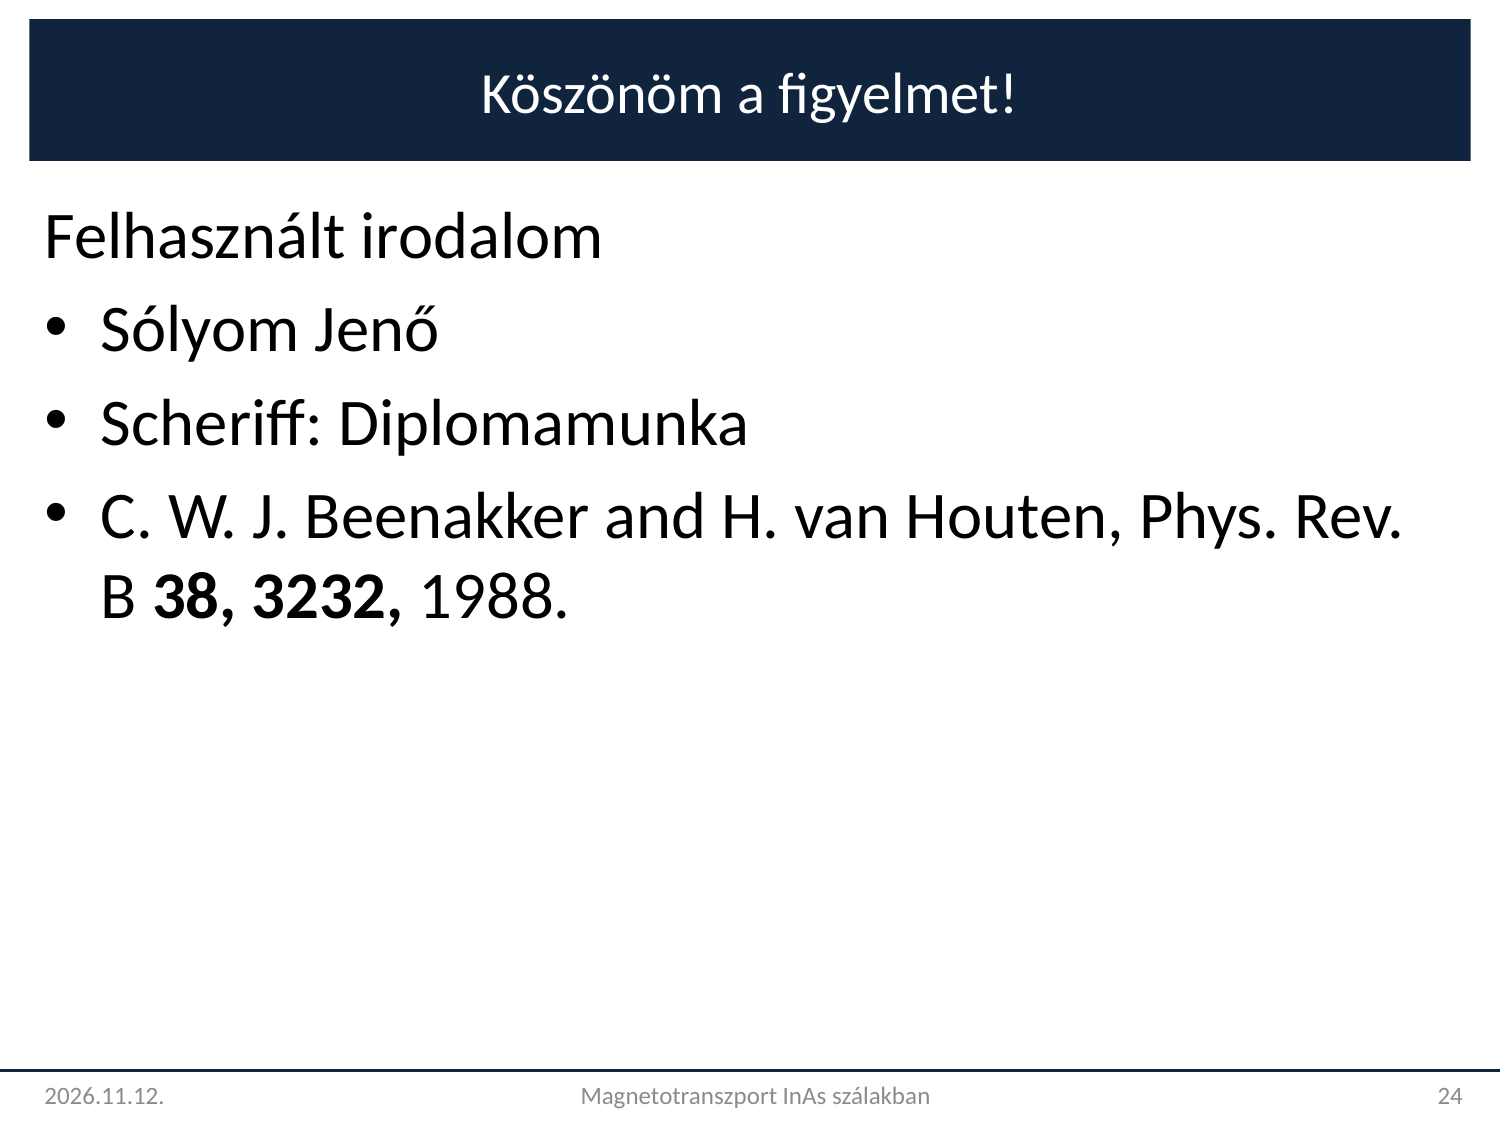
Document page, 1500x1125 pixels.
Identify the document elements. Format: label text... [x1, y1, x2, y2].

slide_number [29, 1065, 380, 1125]
title Köszönöm a figyelmet! [29, 19, 1471, 161]
footer Magnetotranszport InAs szálakban [407, 1065, 1105, 1125]
slide_number 24 [1128, 1065, 1478, 1125]
list Felhasznált irodalom Sólyom Jenő Scheriff: Diplomamunka C. W. J. Beenakker and H. van Houten, Phys. Rev. B 38, 3232, 1988. [29, 184, 1471, 1035]
